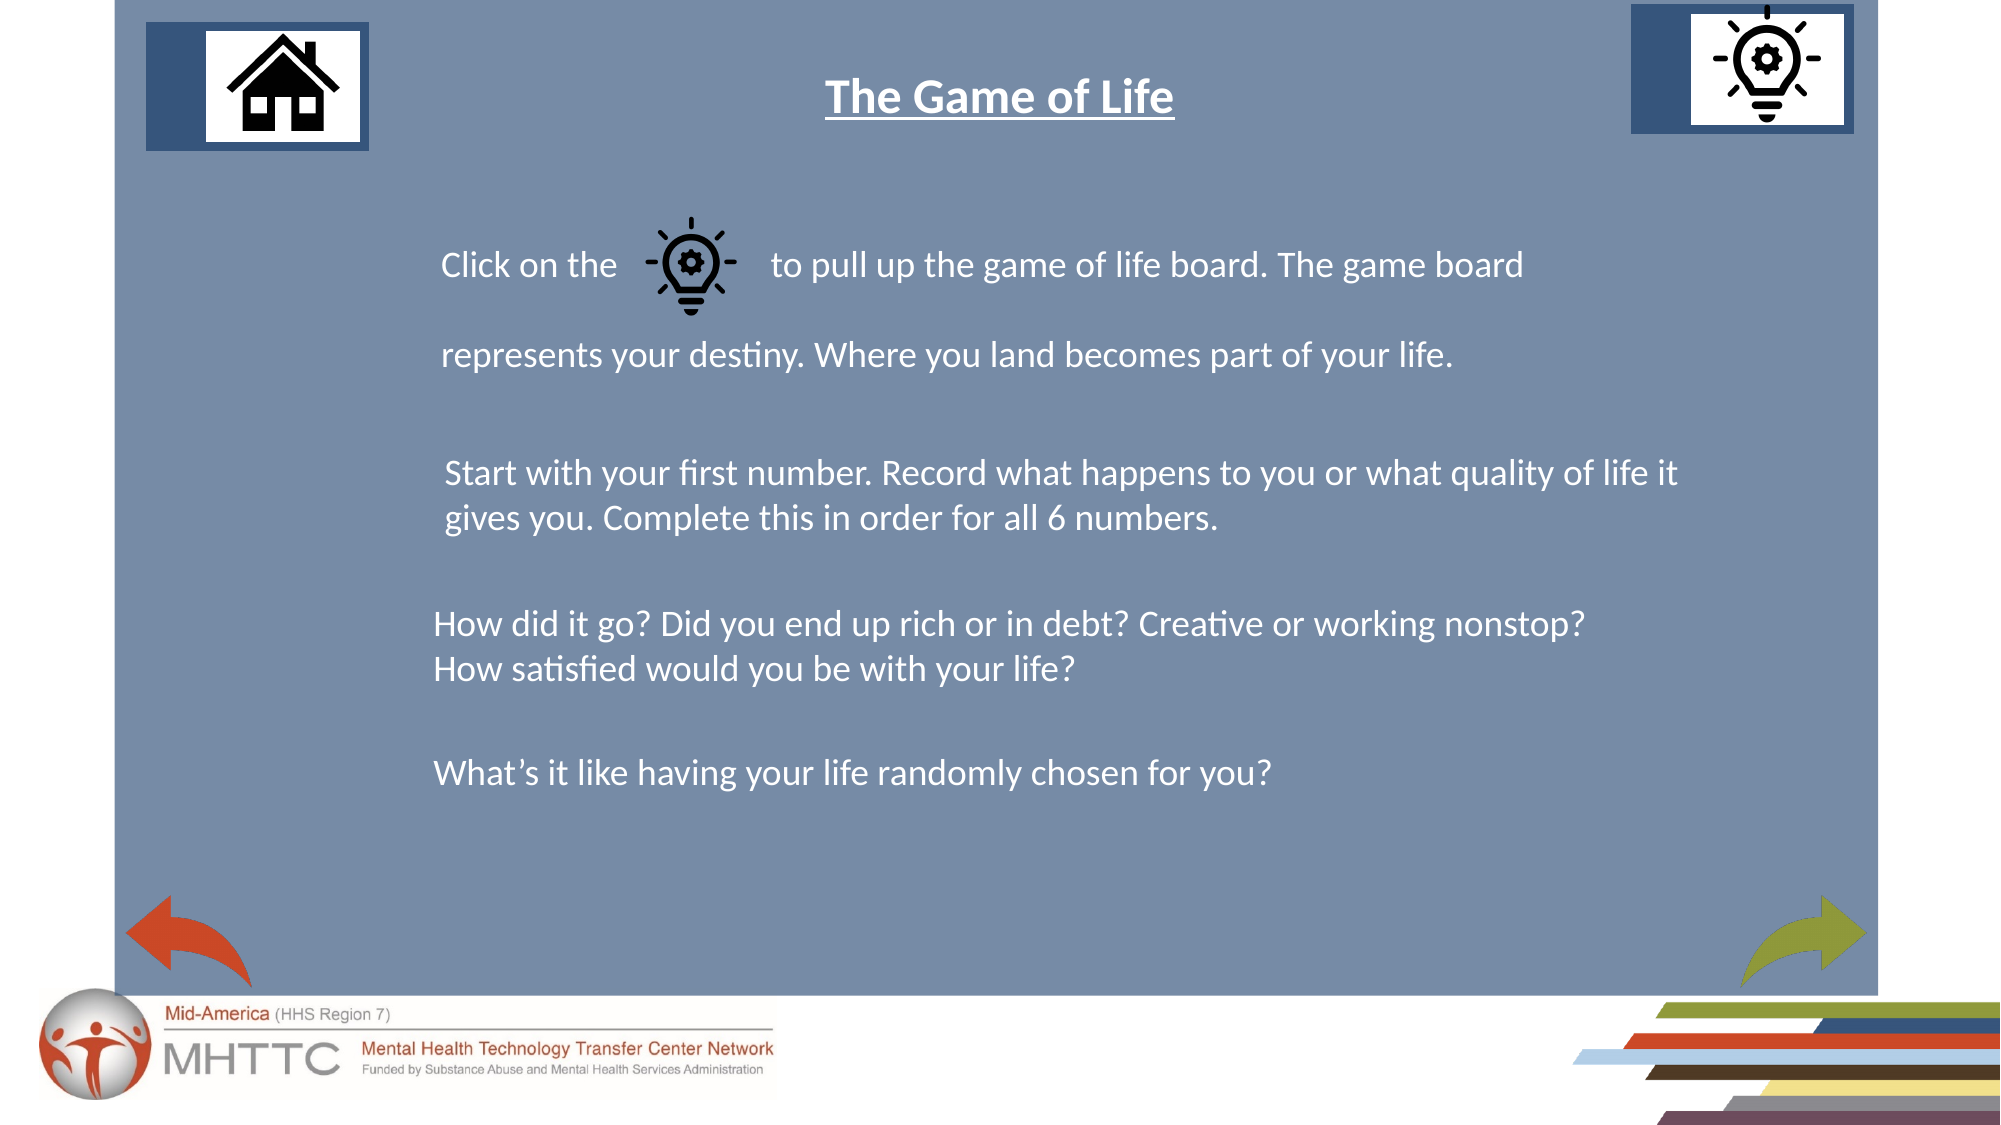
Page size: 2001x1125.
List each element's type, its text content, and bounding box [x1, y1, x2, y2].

text_box [114, 0, 1879, 997]
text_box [150, 17, 365, 147]
picture [39, 865, 777, 1100]
text_box Start with your first number. Record what happens to you or what quality of life it gives you. Complete this in order for all 6 numbers. [429, 440, 1715, 591]
picture [1550, 865, 2000, 1125]
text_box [1635, 0, 1850, 130]
text_box How did it go? Did you end up rich or in debt? Creative or working nonstop? How satisfied would you be with your life? [418, 591, 1704, 740]
text_box What’s it like having your life randomly chosen for you? [418, 740, 1704, 846]
text_box The Game of Life [429, 55, 1571, 232]
picture [637, 212, 747, 322]
text_box Click on the to pull up the game of life board. The game board represents your destiny. Where you land becomes part of your life. [426, 232, 1711, 428]
